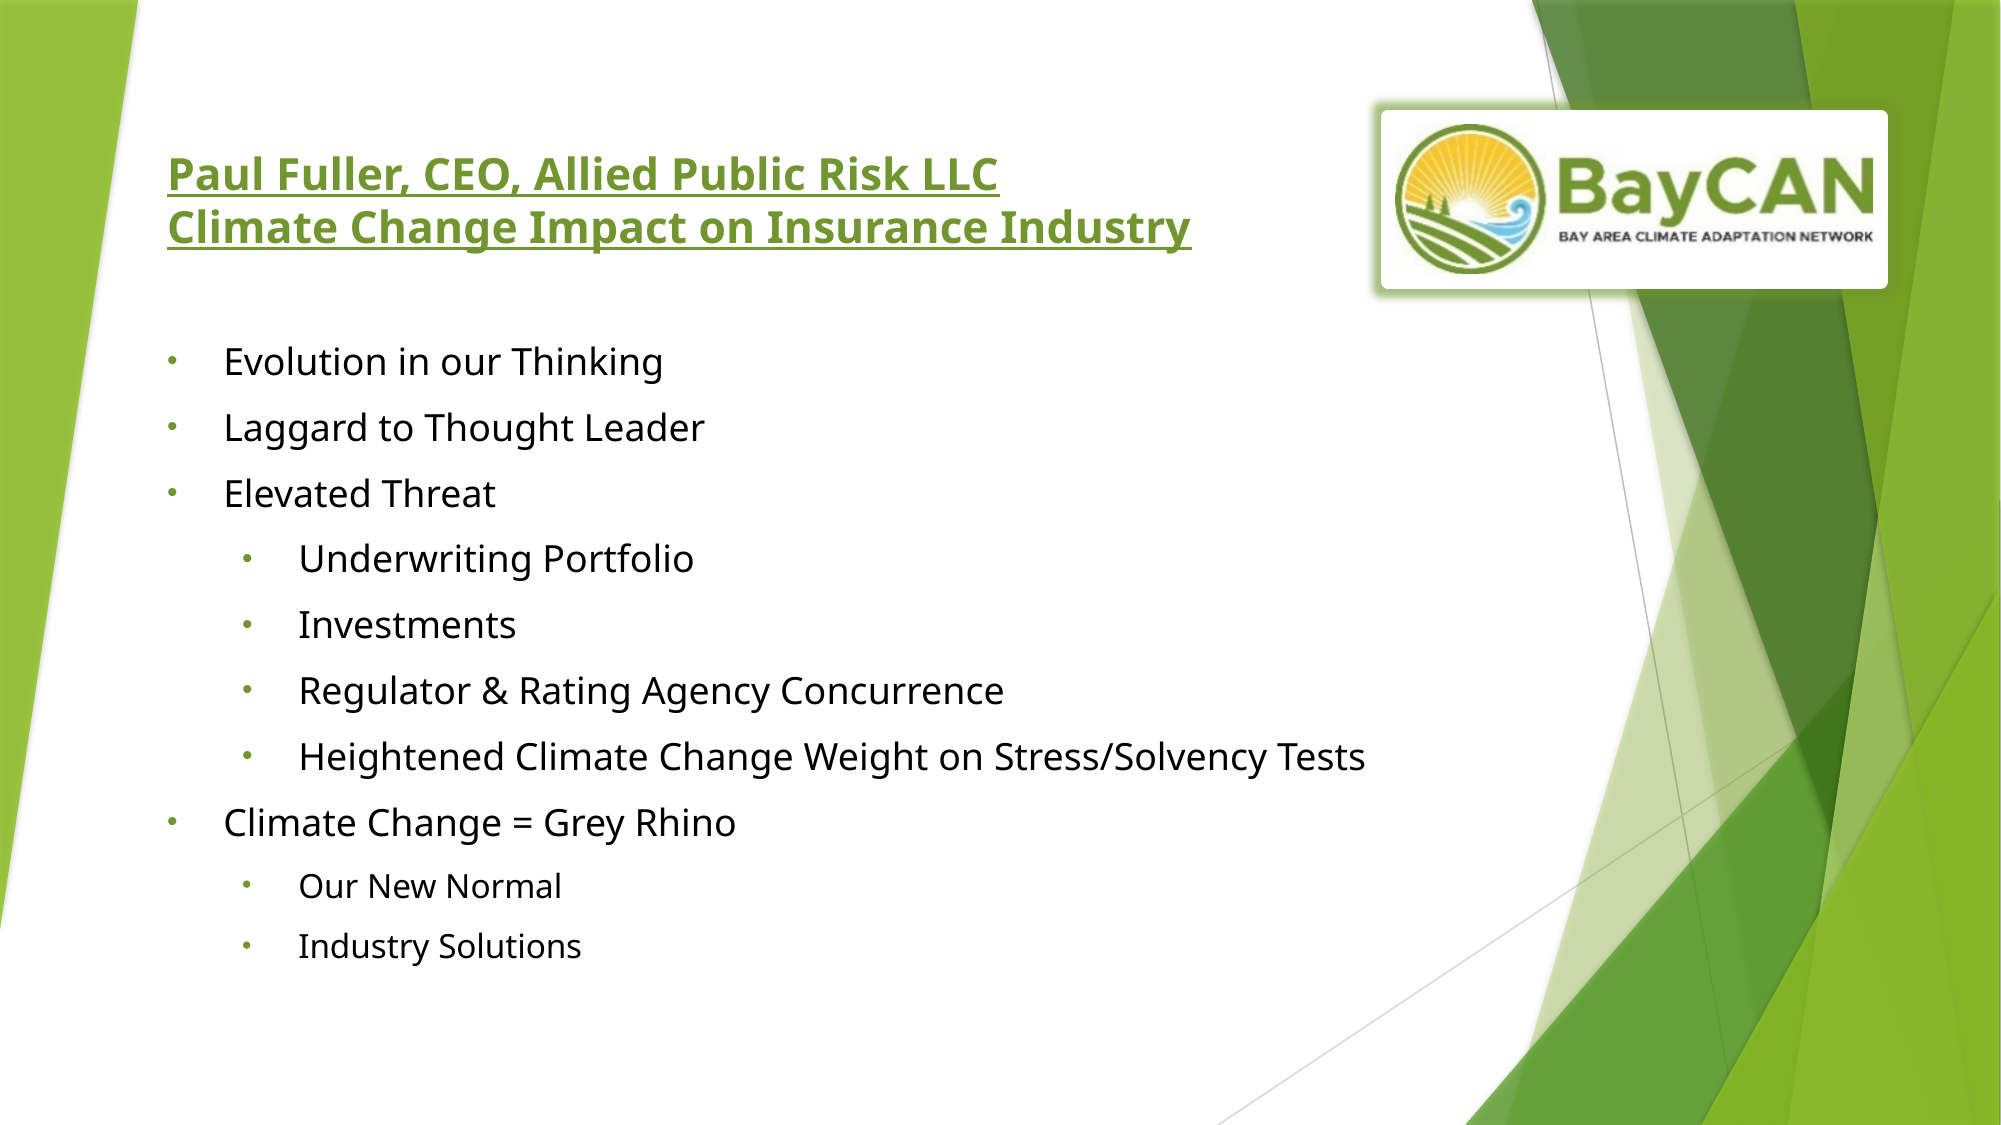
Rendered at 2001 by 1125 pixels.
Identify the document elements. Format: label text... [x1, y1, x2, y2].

title Paul Fuller, CEO, Allied Public Risk LLC Climate Change Impact on Insurance Industry [152, 138, 1367, 261]
picture [1394, 123, 1874, 275]
subtitle Evolution in our Thinking Laggard to Thought Leader Elevated Threat Underwriting Portfolio Investments Regulator & Rating Agency Concurrence Heightened Climate Change Weight on Stress/Solvency Tests Climate Change = Grey Rhino Our New Normal Industry Solutions [152, 330, 1826, 922]
